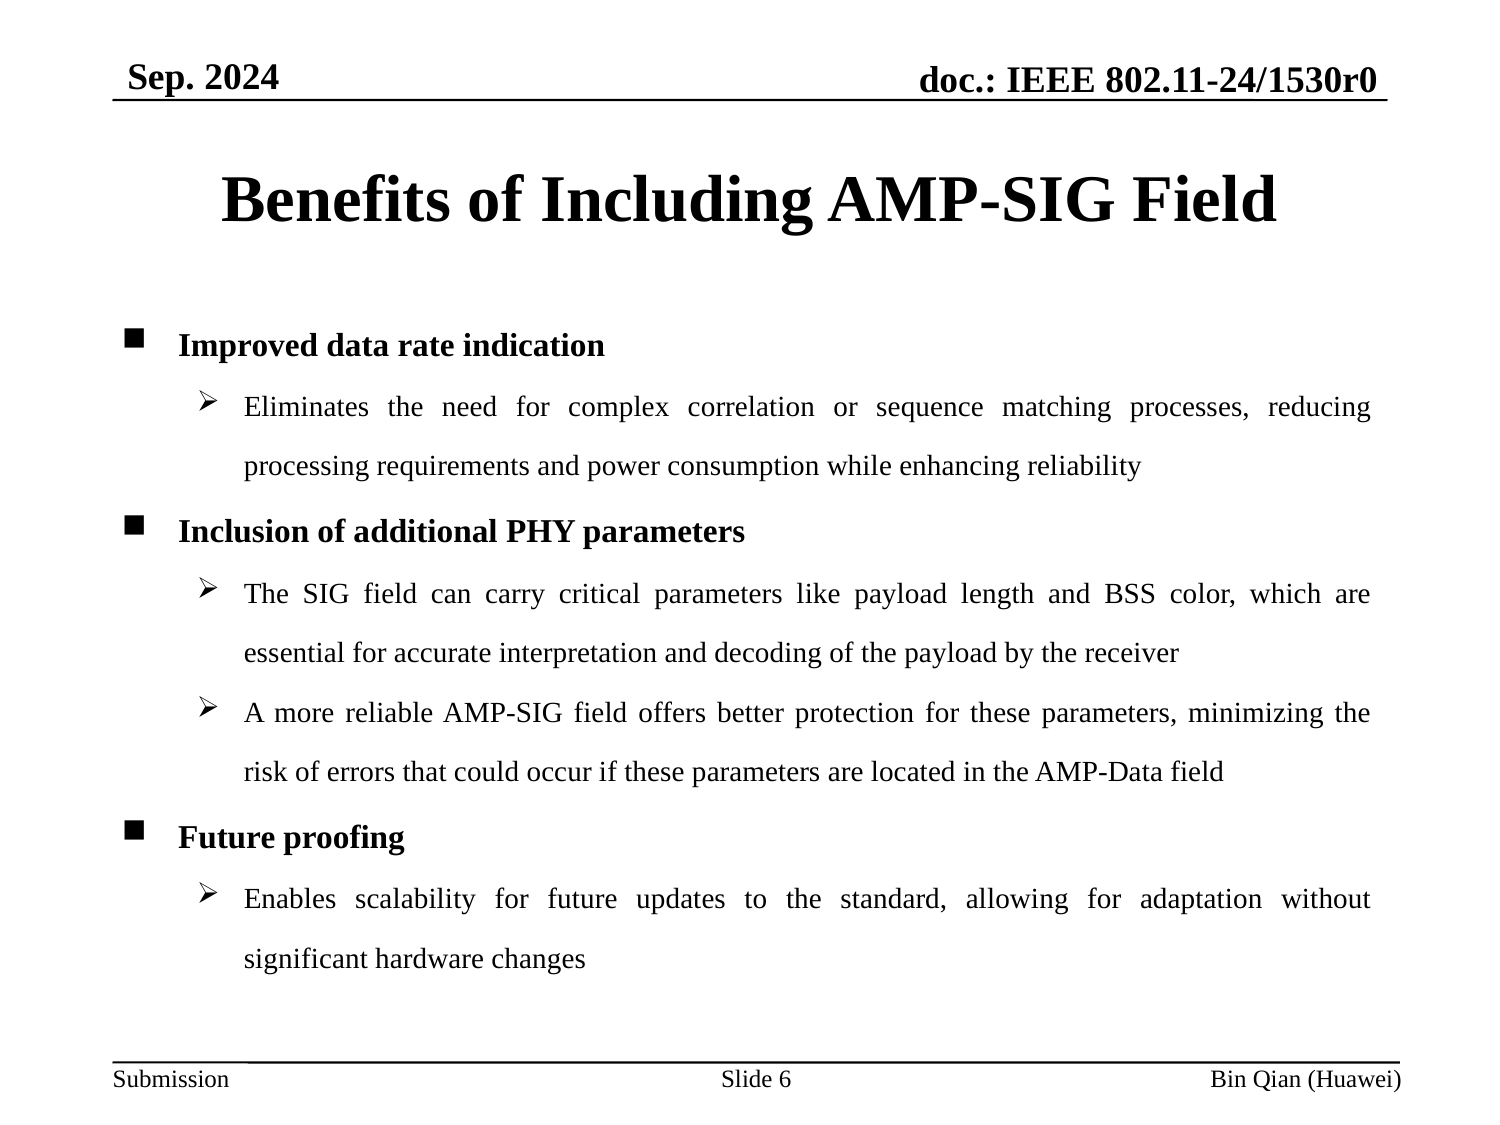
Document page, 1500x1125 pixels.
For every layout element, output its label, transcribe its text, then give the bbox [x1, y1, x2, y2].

slide_number Slide 6 [712, 1061, 800, 1093]
title Benefits of Including AMP-SIG Field [112, 99, 1388, 290]
text_box Sep. 2024 [112, 44, 386, 90]
footer Bin Qian (Huawei) [1207, 1061, 1402, 1093]
list Improved data rate indication Eliminates the need for complex correlation or sequence matching processes, reducing processing requirements and power consumption while enhancing reliability Inclusion of additional PHY parameters The SIG field can carry critical parameters like payload length and BSS color, which are essential for accurate interpretation and decoding of the payload by the receiver A more reliable AMP-SIG field offers better protection for these parameters, minimizing the risk of errors that could occur if these parameters are located in the AMP-Data field Future proofing Enables scalability for future updates to the standard, allowing for adaptation without significant hardware changes [106, 287, 1388, 1050]
